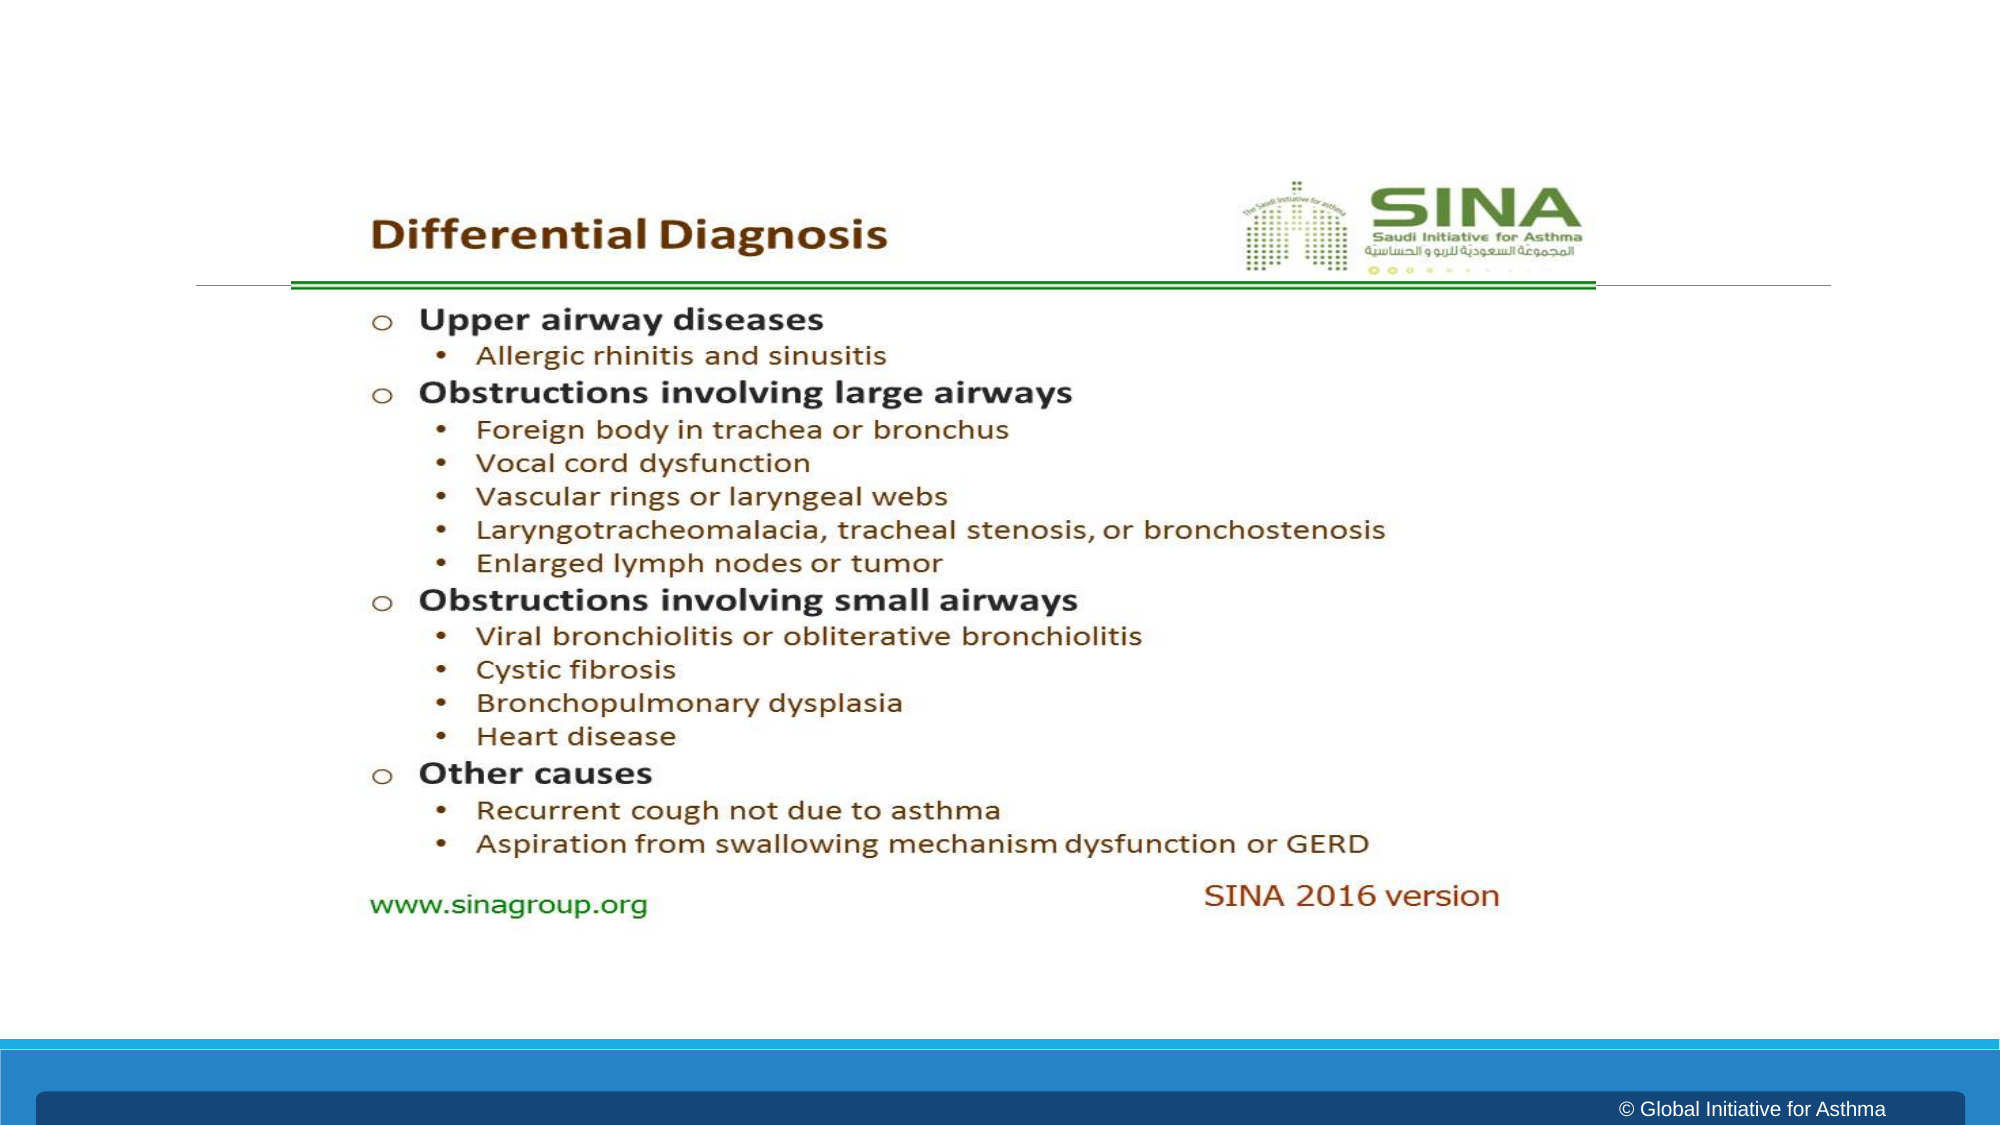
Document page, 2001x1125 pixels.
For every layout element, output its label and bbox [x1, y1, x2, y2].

picture [291, 178, 1597, 930]
